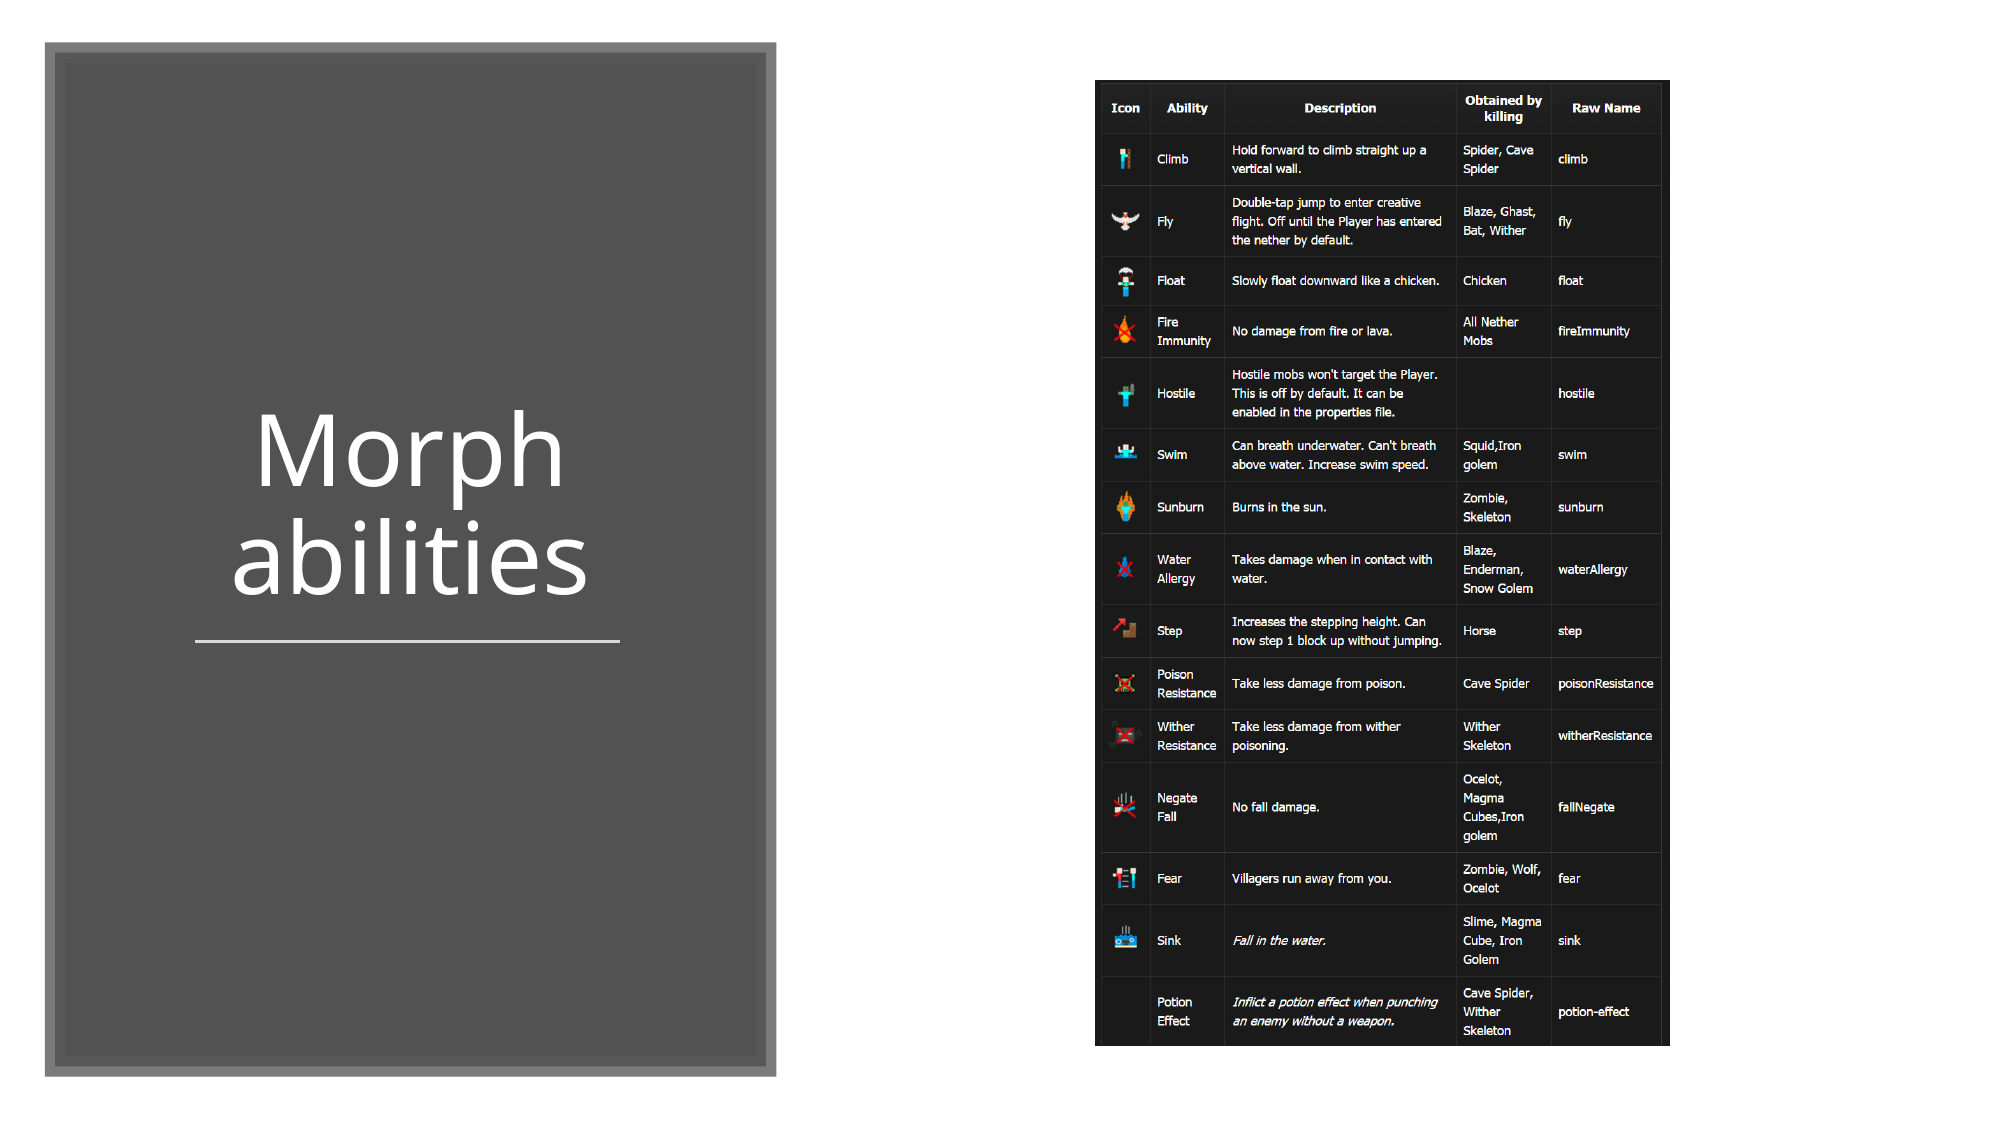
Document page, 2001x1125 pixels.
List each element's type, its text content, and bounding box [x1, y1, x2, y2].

text_box [54, 52, 767, 1067]
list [1095, 80, 1670, 1046]
title Morph abilities [110, 149, 711, 624]
